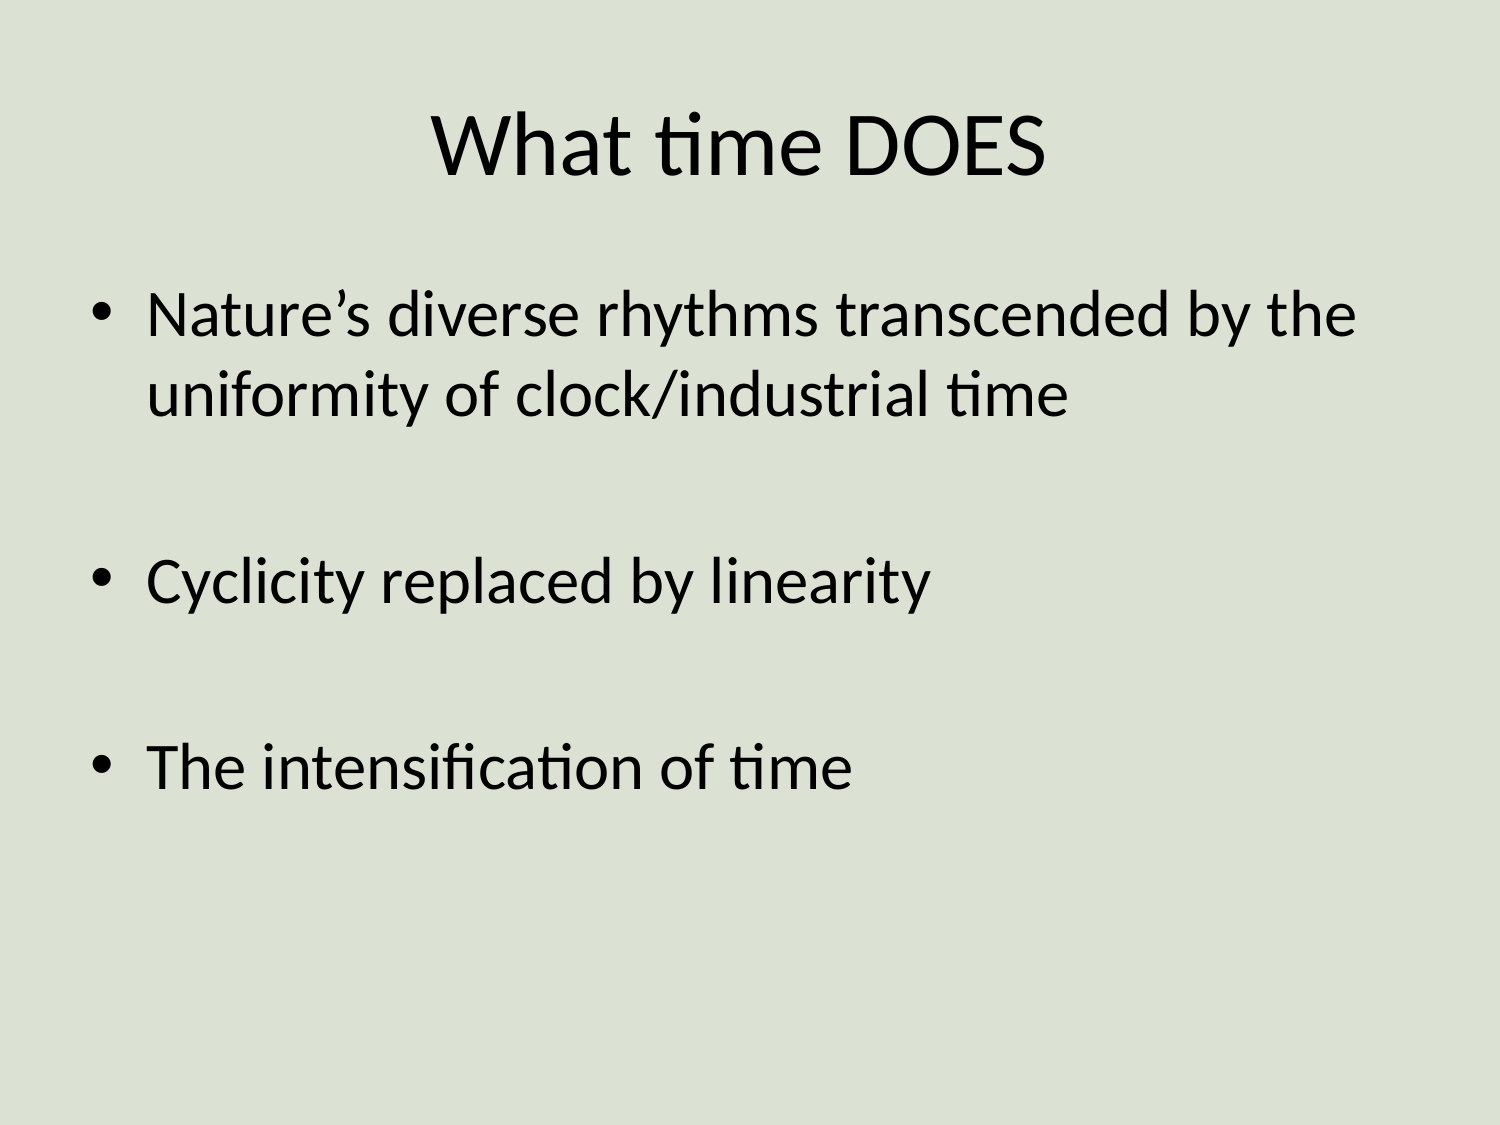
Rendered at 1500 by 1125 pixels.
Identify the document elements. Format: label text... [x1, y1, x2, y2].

list Nature’s diverse rhythms transcended by the uniformity of clock/industrial time Cyclicity replaced by linearity The intensification of time [75, 262, 1425, 1005]
title What time DOES [75, 45, 1425, 233]
